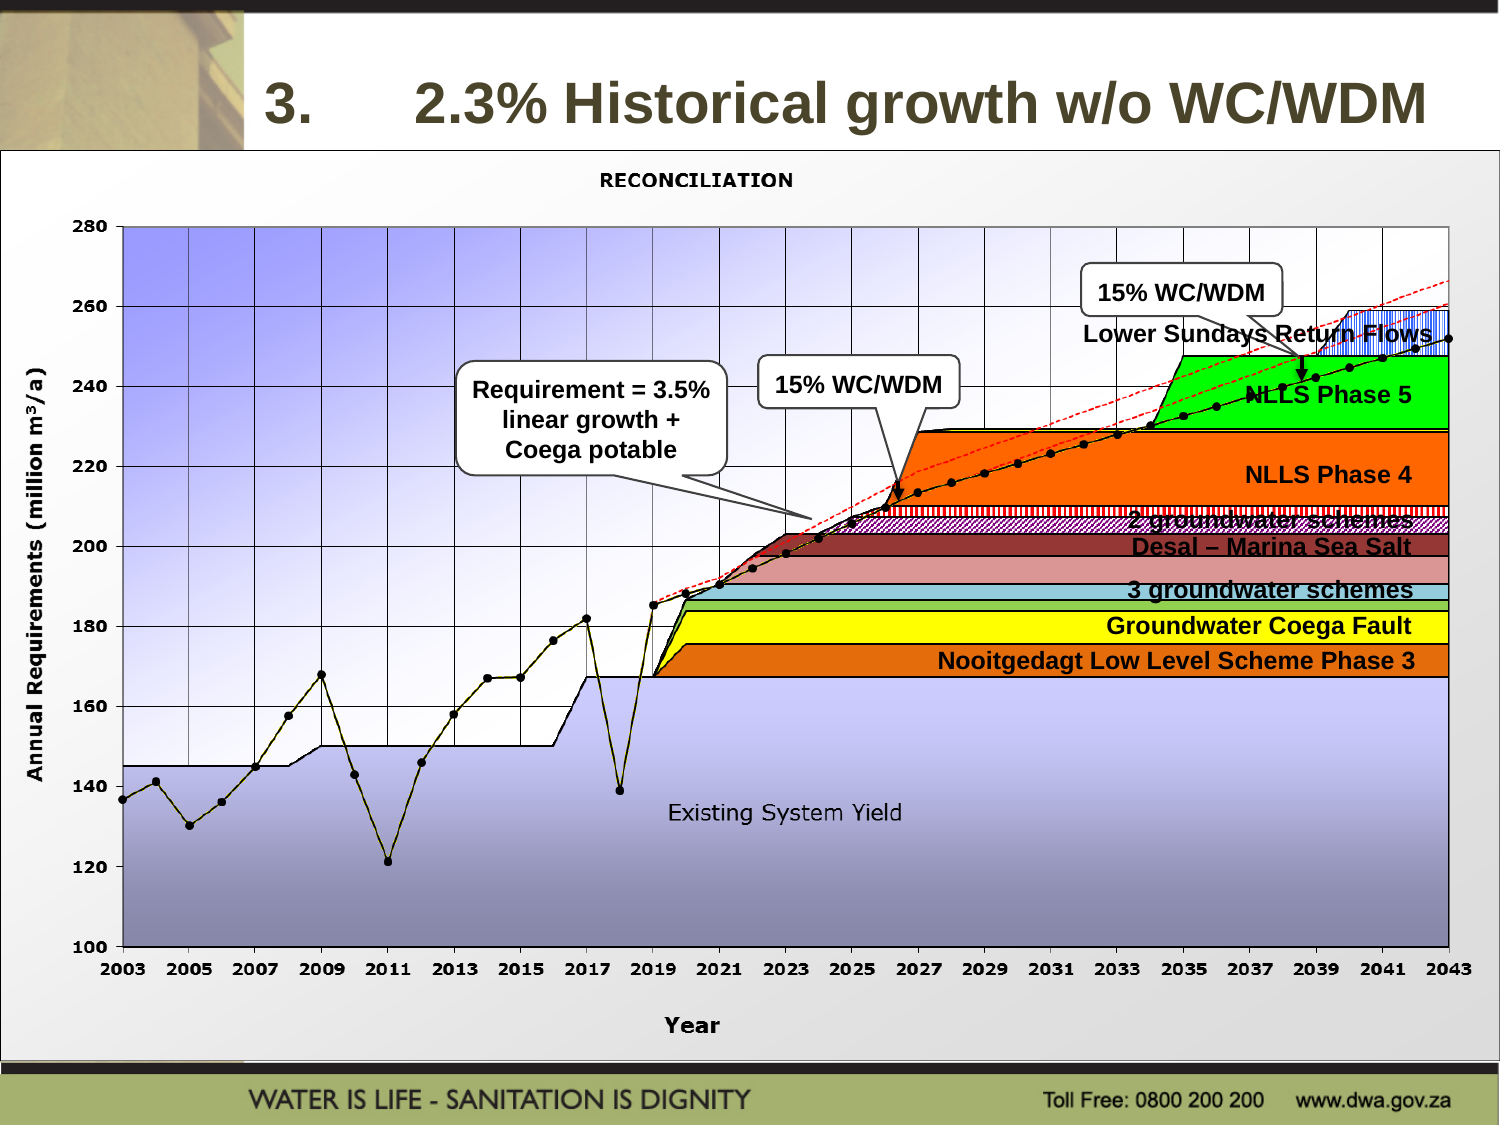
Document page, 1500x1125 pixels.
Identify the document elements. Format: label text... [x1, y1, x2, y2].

text_box 3. 2.3% Historical growth w/o WC/WDM [250, 58, 1500, 143]
picture [0, 0, 1500, 1125]
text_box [455, 262, 1449, 684]
